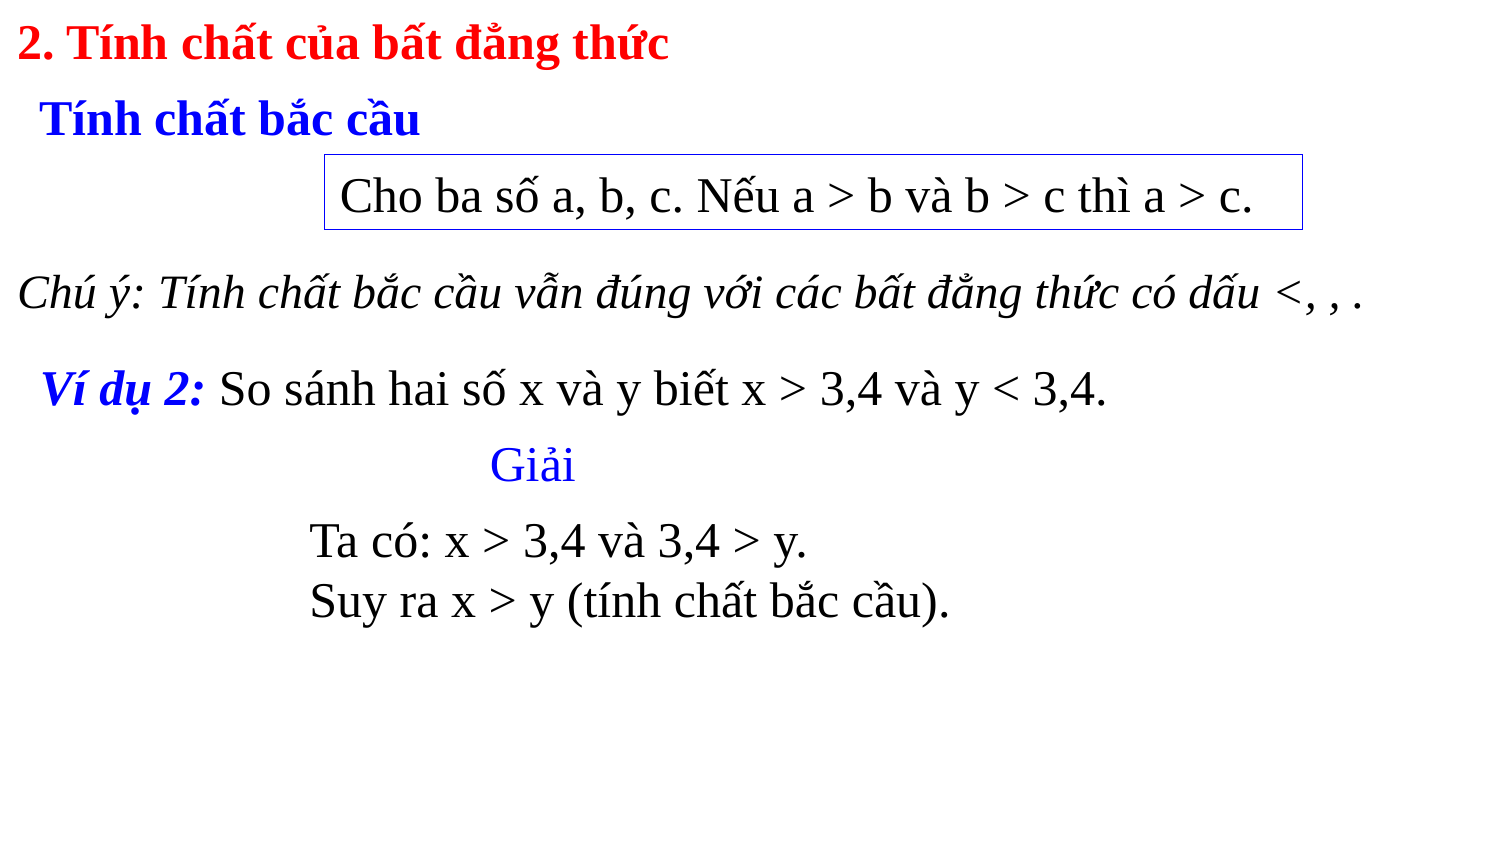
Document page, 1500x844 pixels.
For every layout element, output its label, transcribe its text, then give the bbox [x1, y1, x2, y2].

text_box 2. Tính chất của bất đẳng thức [2, 2, 775, 77]
text_box Ví dụ 2: So sánh hai số x và y biết x > 3,4 và y < 3,4. [24, 348, 1350, 424]
text_box Giải [474, 424, 630, 499]
text_box Ta có: x > 3,4 và 3,4 > y. Suy ra x > y (tính chất bắc cầu). [294, 499, 1183, 635]
text_box Tính chất bắc cầu [24, 77, 475, 153]
text_box Cho ba số a, b, c. Nếu a > b và b > c thì a > c. [324, 154, 1303, 230]
